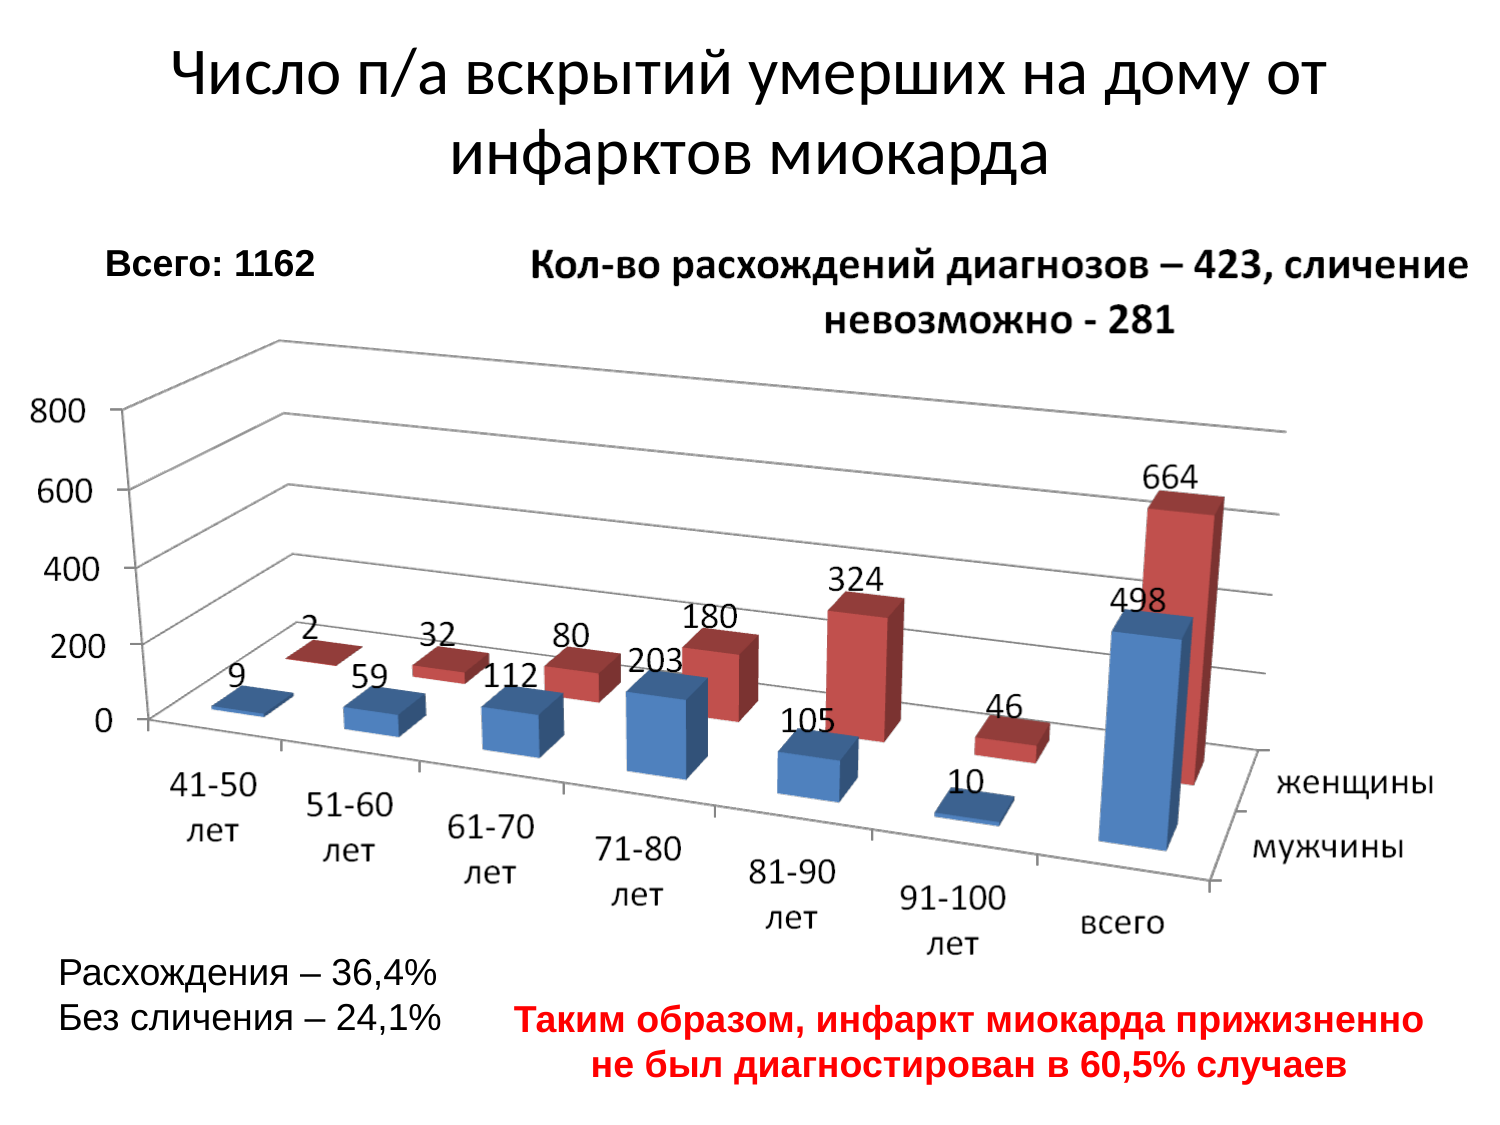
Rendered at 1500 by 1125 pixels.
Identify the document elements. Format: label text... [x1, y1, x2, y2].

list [0, 211, 1500, 1103]
title Число п/а вскрытий умерших на дому от инфарктов миокарда [40, 18, 1460, 197]
